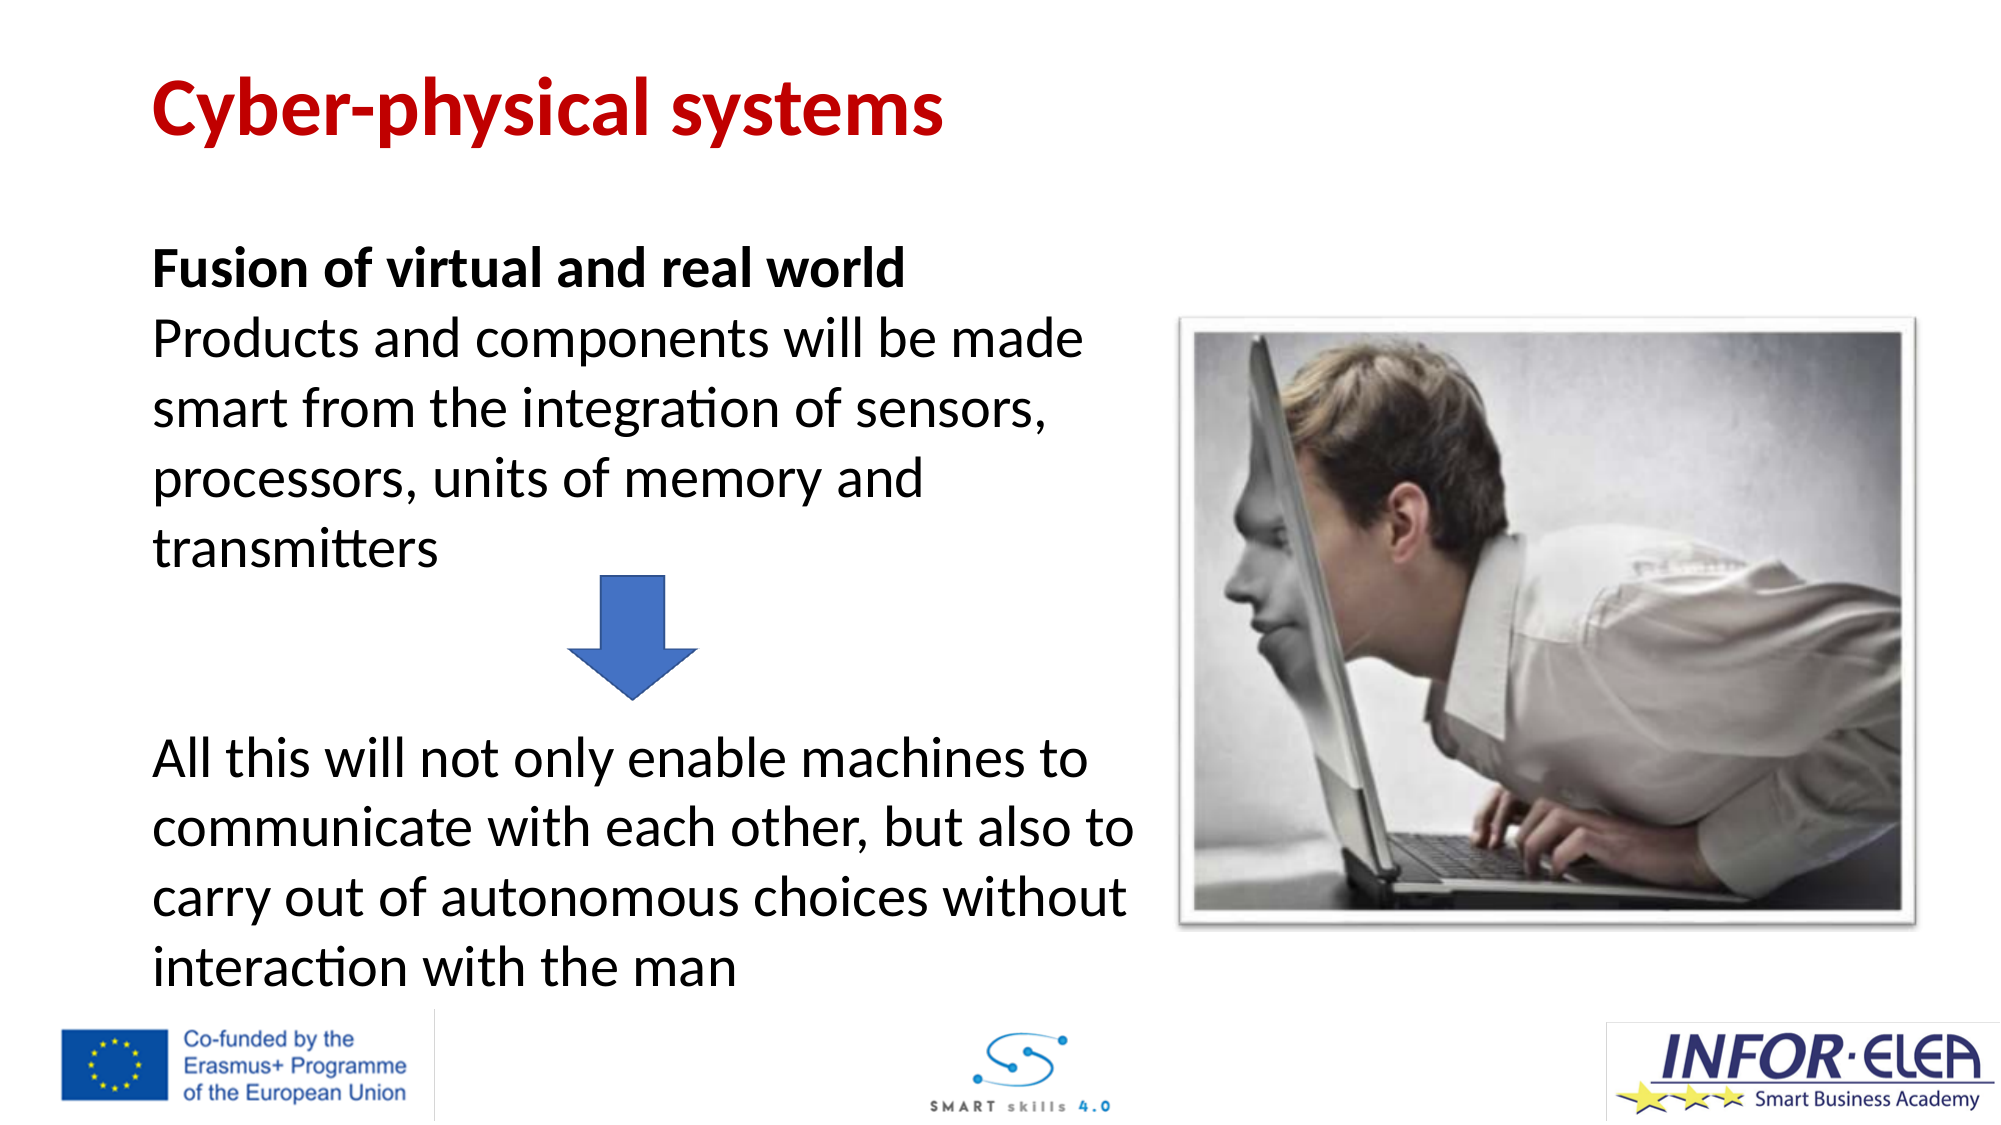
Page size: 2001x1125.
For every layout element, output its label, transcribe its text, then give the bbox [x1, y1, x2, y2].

title Cyber-physical systems [137, 0, 1863, 218]
picture [41, 1009, 2000, 1121]
text_box Fusion of virtual and real world Products and components will be made smart from the integration of sensors, processors, units of memory and transmitters All this will not only enable machines to communicate with each other, but also to carry out of autonomous choices without interaction with the man [137, 221, 1223, 1006]
picture [566, 575, 700, 701]
picture [1171, 309, 1926, 932]
